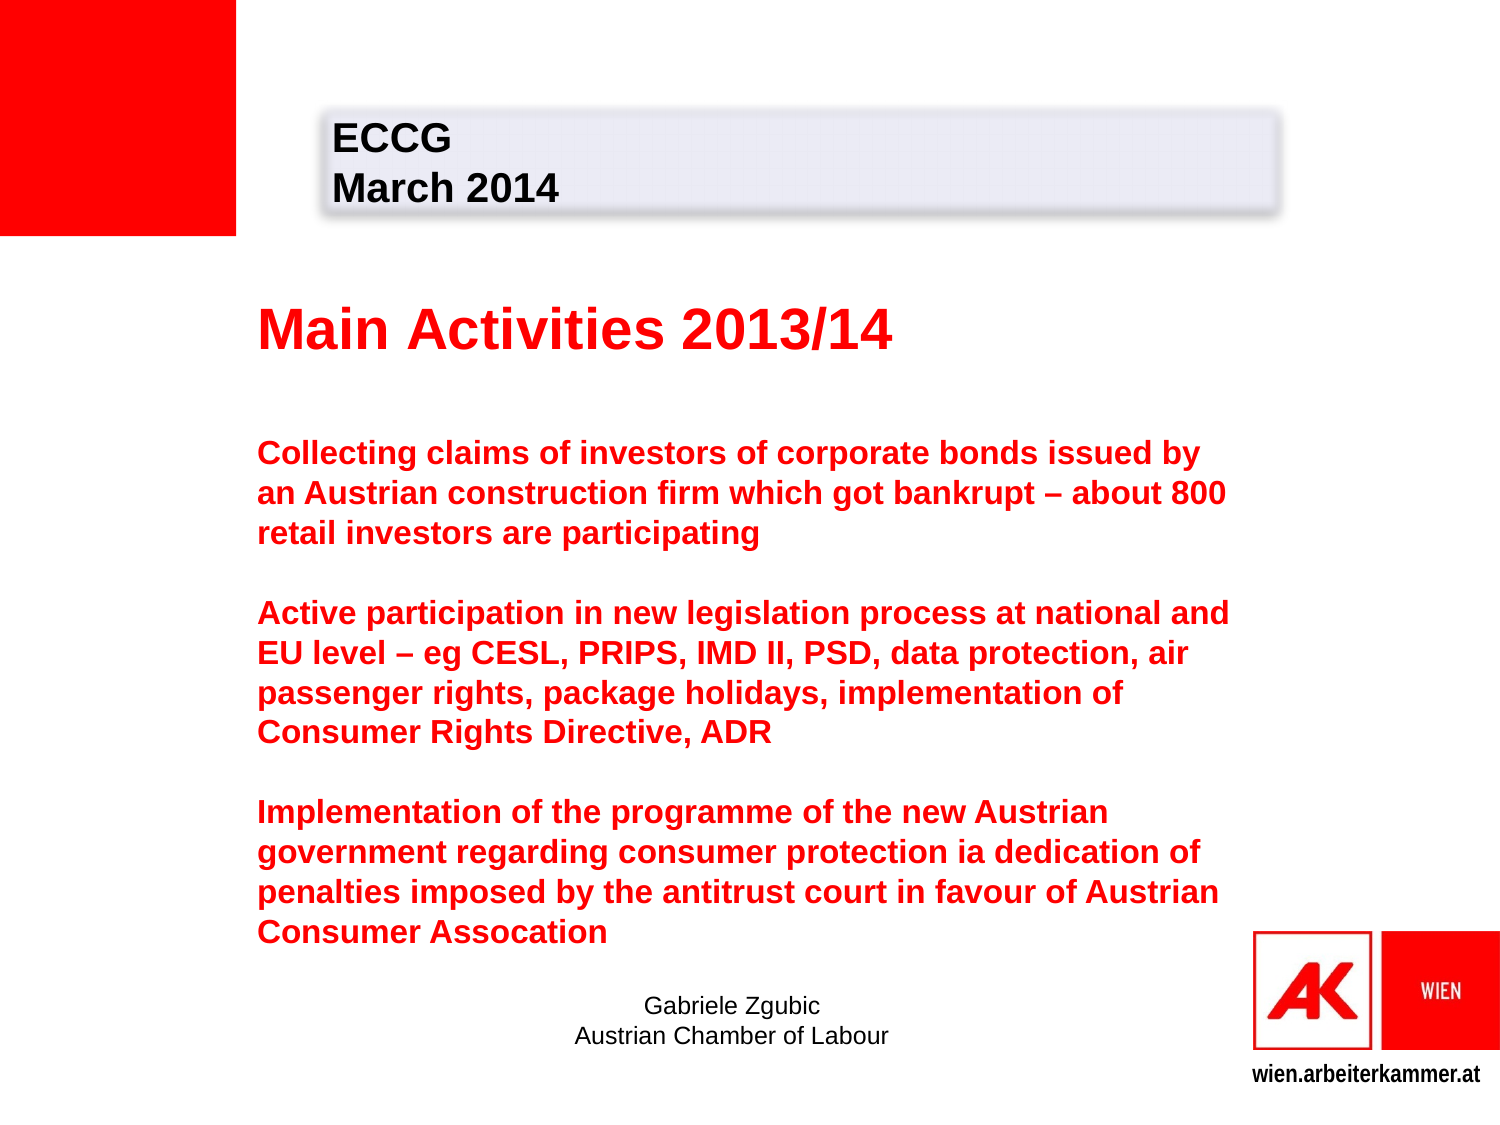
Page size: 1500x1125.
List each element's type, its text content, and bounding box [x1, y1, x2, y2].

text_box Gabriele Zgubic Austrian Chamber of Labour [336, 982, 1128, 1057]
text_box ECCG March 2014 [332, 118, 1272, 204]
title Main Activities 2013/14 Collecting claims of investors of corporate bonds issued by an Austrian construction firm which got bankrupt – about 800 retail investors are participating Active participation in new legislation process at national and EU level – eg CESL, PRIPS, IMD II, PSD, data protection, air passenger rights, package holidays, implementation of Consumer Rights Directive, ADR Implementation of the programme of the new Austrian government regarding consumer protection ia dedication of penalties imposed by the antitrust court in favour of Austrian Consumer Assocation [242, 243, 1255, 588]
picture [1253, 931, 1500, 1050]
